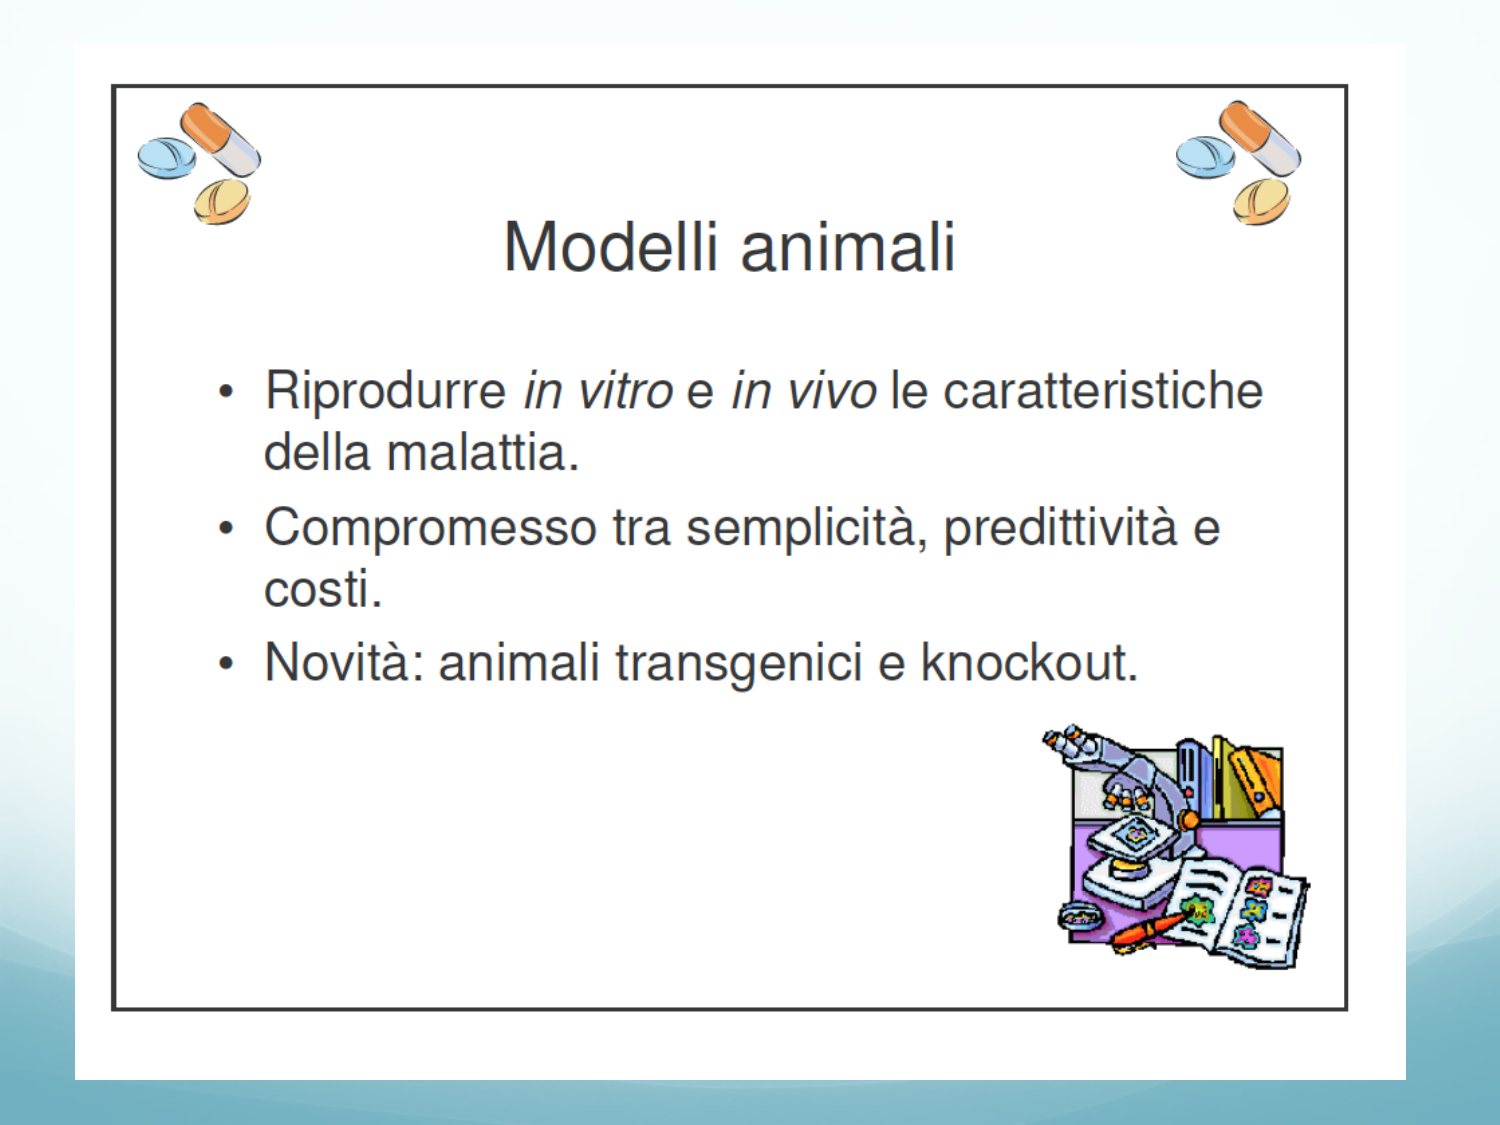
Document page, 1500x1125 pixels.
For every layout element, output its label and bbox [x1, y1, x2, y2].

picture [75, 44, 1406, 1081]
